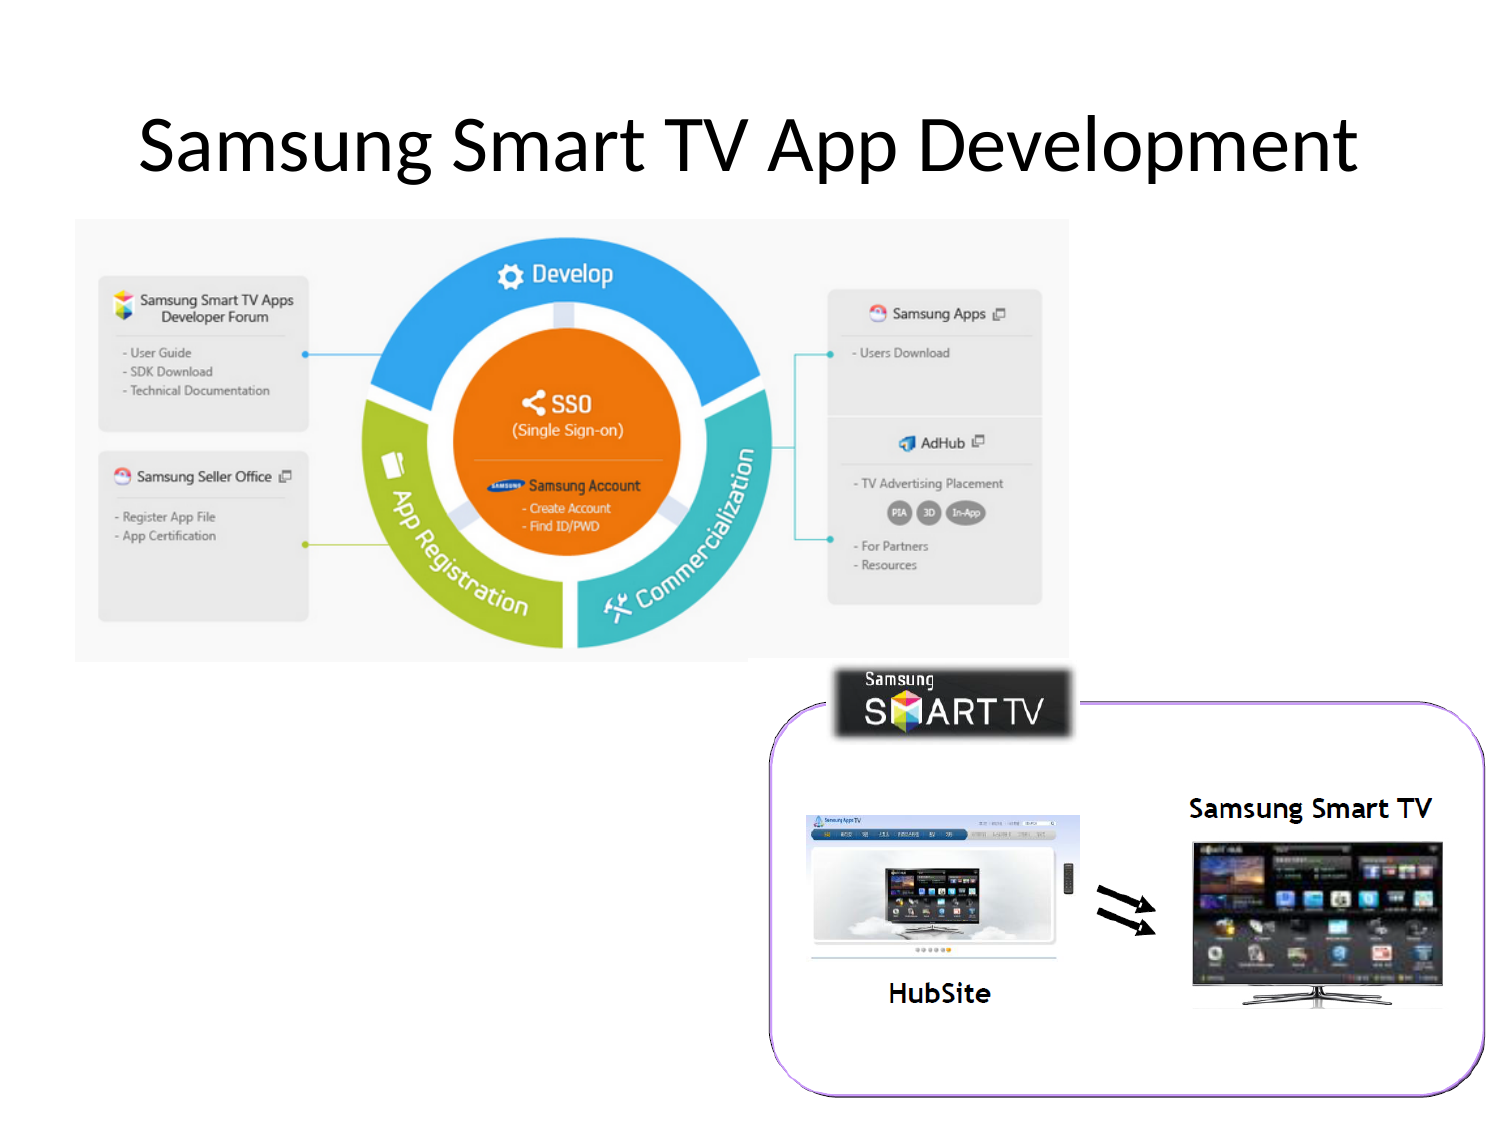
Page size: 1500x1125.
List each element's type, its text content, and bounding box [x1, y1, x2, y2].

picture [75, 219, 1498, 1106]
title Samsung Smart TV App Development [75, 45, 1425, 233]
